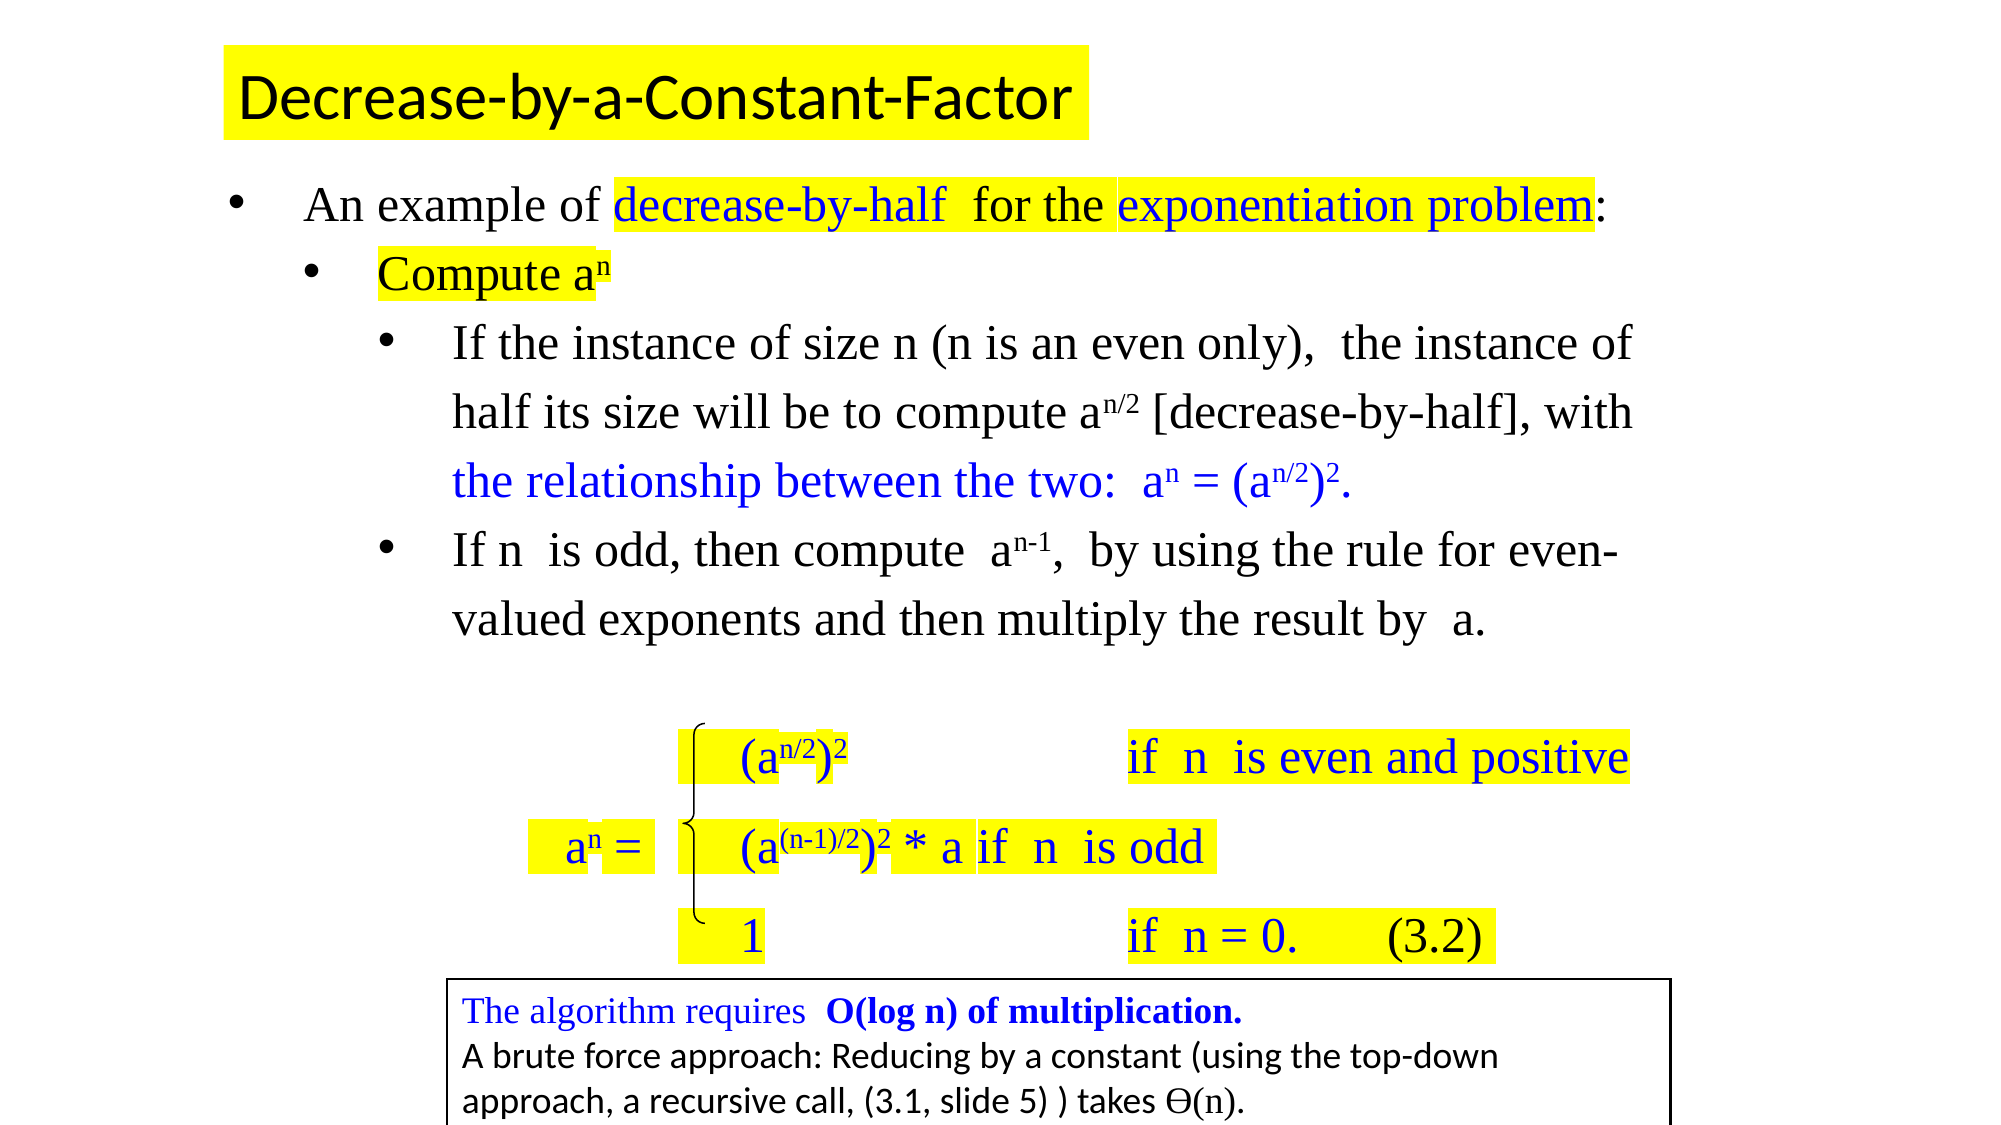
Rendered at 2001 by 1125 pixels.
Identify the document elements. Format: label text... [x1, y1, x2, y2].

text_box An example of decrease-by-half for the exponentiation problem: Compute an If the instance of size n (n is an even only), the instance of half its size will be to compute an/2 [decrease-by-half], with the relationship between the two: an = (an/2)2. If n is odd, then compute an-1, by using the rule for even-valued exponents and then multiply the result by a. (an/2)2 if n is even and positive an = (a(n-1)/2)2 * a if n is odd 1 if n = 0. (3.2) [213, 155, 1722, 971]
text_box Decrease-by-a-Constant-Factor [223, 45, 1090, 140]
text_box [683, 723, 705, 924]
text_box The algorithm requires O(log n) of multiplication. A brute force approach: Reducing by a constant (using the top-down approach, a recursive call, (3.1, slide 5) ) takes ϴ(n). [446, 978, 1672, 1125]
